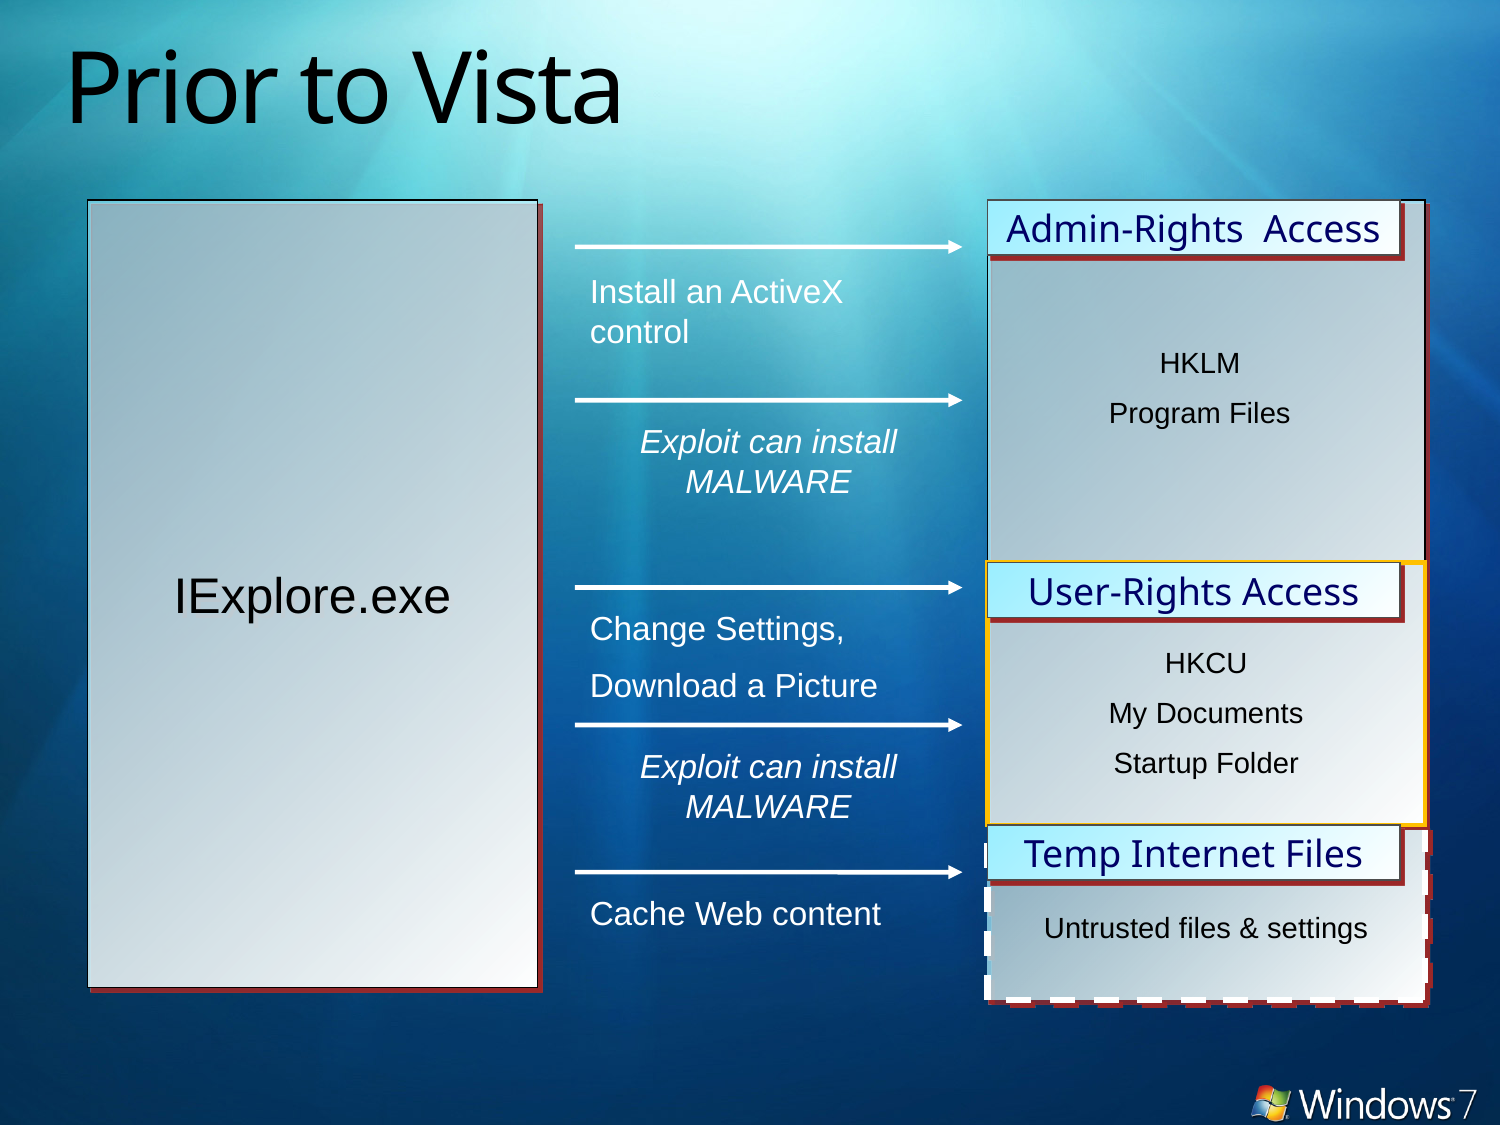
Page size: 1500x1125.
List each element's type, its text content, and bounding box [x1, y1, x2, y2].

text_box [574, 903, 963, 941]
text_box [574, 399, 963, 509]
text_box HKLM Program Files [987, 337, 1413, 437]
text_box HKCU My Documents Startup Folder [999, 637, 1413, 787]
text_box Temp Internet Files [987, 825, 1400, 881]
picture [0, 0, 1500, 1125]
text_box IExplore.exe [87, 200, 538, 988]
text_box [987, 562, 1425, 825]
text_box User-Rights Access [987, 562, 1400, 618]
title Prior to Vista [63, 37, 1438, 147]
text_box [987, 830, 1425, 1000]
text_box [574, 246, 963, 399]
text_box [574, 724, 963, 894]
text_box [987, 200, 1425, 562]
text_box Untrusted files & settings [999, 902, 1413, 952]
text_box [574, 587, 963, 716]
text_box Admin-Rights Access [987, 200, 1400, 256]
